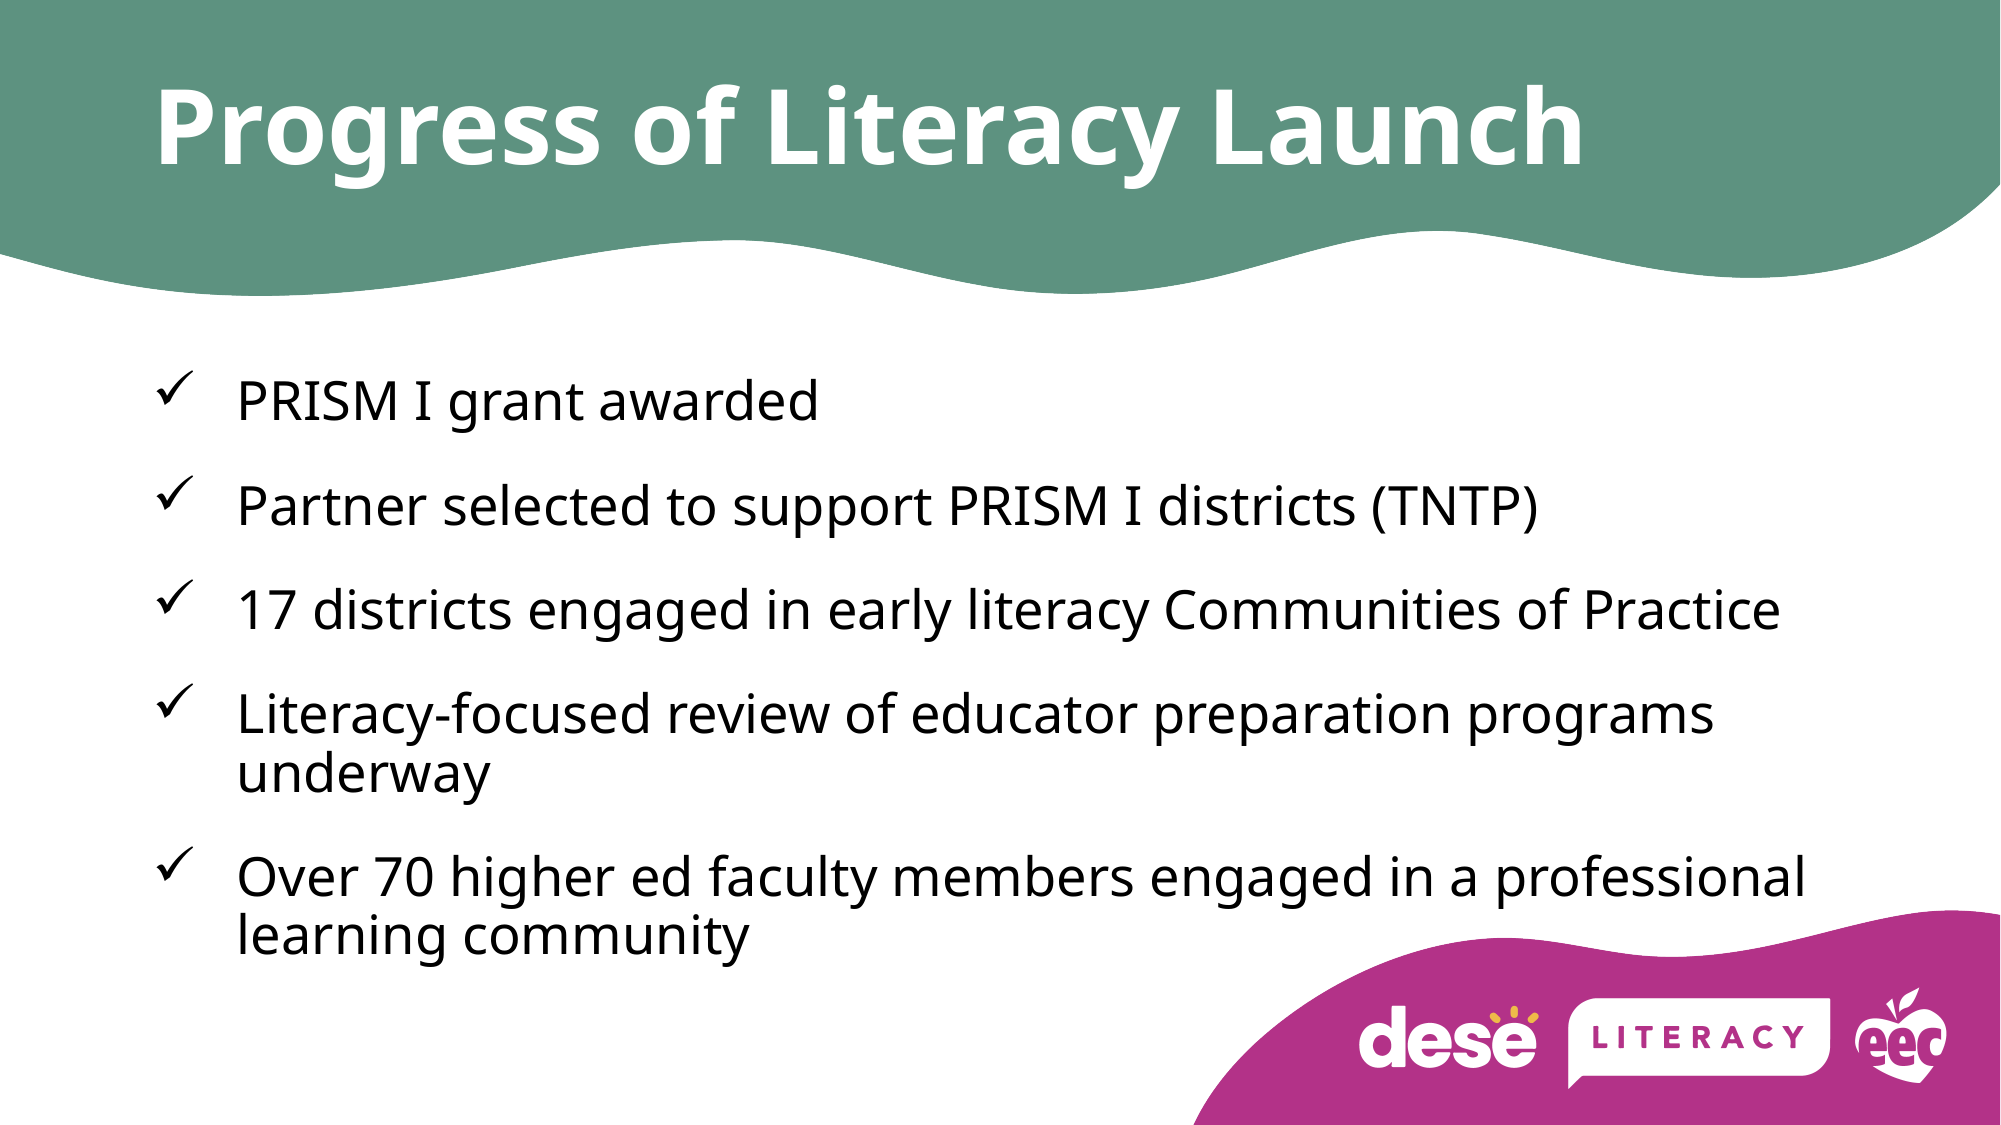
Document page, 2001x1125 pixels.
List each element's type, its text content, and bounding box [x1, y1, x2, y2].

title Progress of Literacy Launch [137, 43, 1884, 219]
picture [0, 0, 2001, 1125]
list PRISM I grant awarded Partner selected to support PRISM I districts (TNTP) 17 districts engaged in early literacy Communities of Practice Literacy-focused review of educator preparation programs underway Over 70 higher ed faculty members engaged in a professional learning community [137, 366, 1863, 1061]
